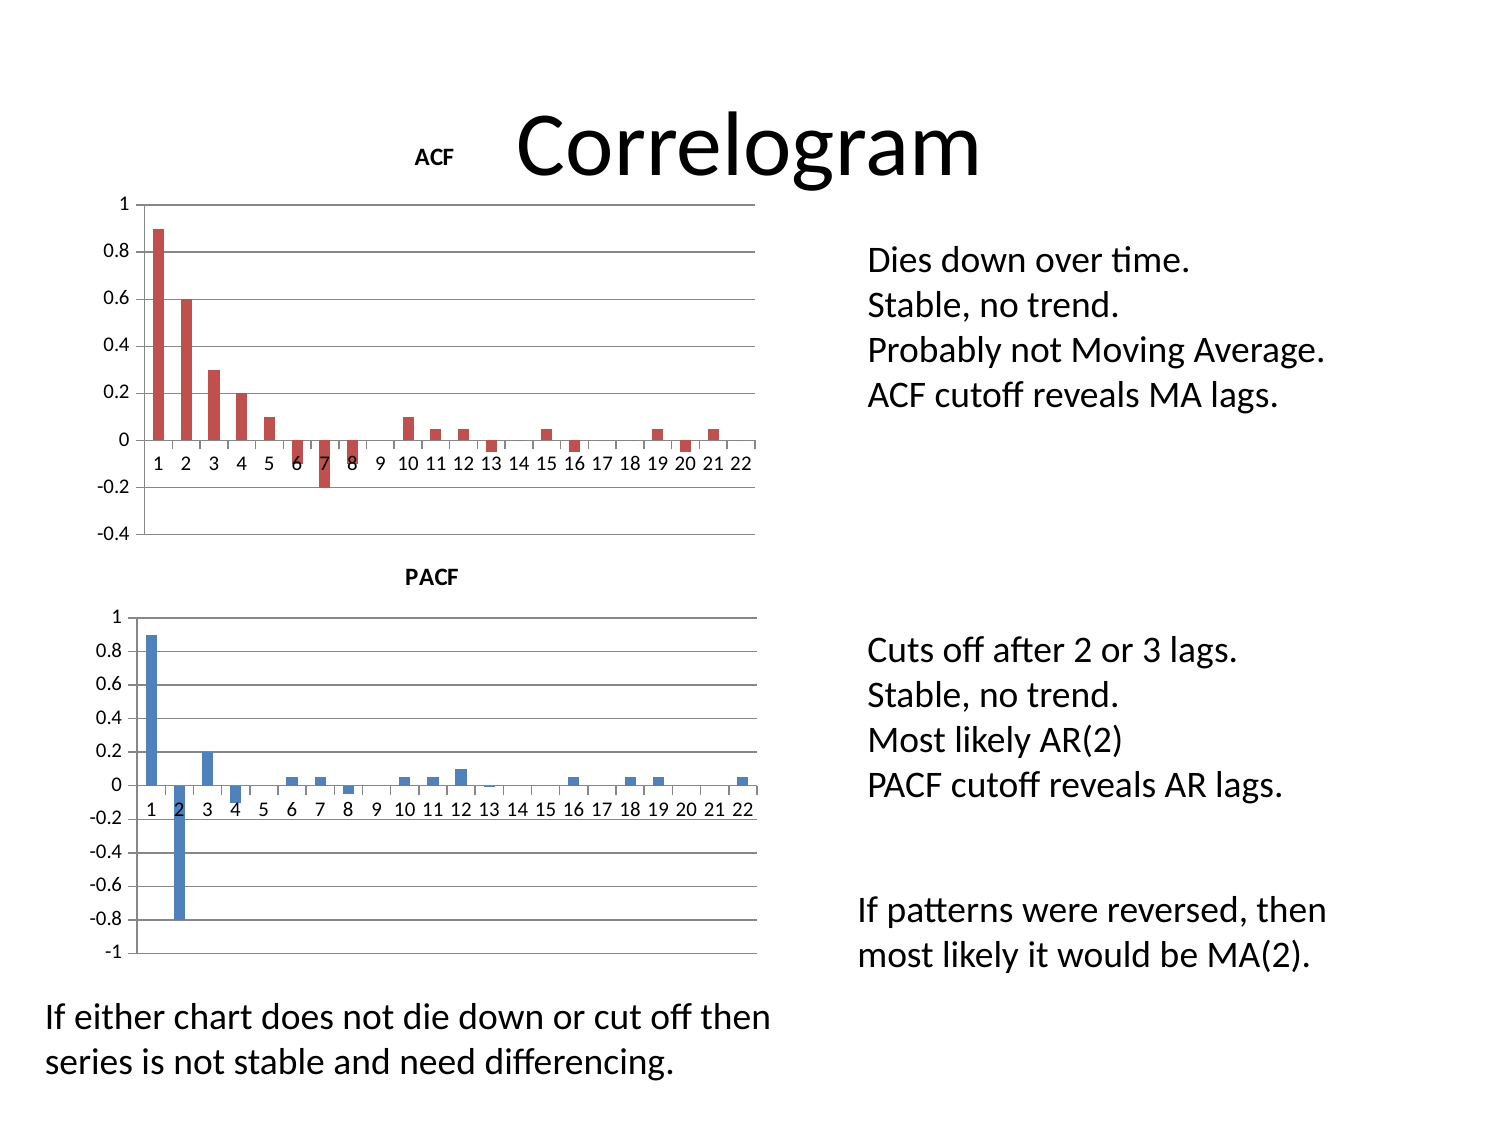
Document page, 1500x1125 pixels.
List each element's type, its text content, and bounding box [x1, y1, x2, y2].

text_box If patterns were reversed, then most likely it would be MA(2). [842, 877, 1363, 983]
chart [73, 122, 791, 973]
text_box Dies down over time. Stable, no trend. Probably not Moving Average. ACF cutoff reveals MA lags. [852, 227, 1341, 423]
title Correlogram [75, 45, 1425, 233]
text_box Cuts off after 2 or 3 lags. Stable, no trend. Most likely AR(2) PACF cutoff reveals AR lags. [852, 617, 1300, 813]
text_box If either chart does not die down or cut off then series is not stable and need differencing. [30, 984, 818, 1090]
